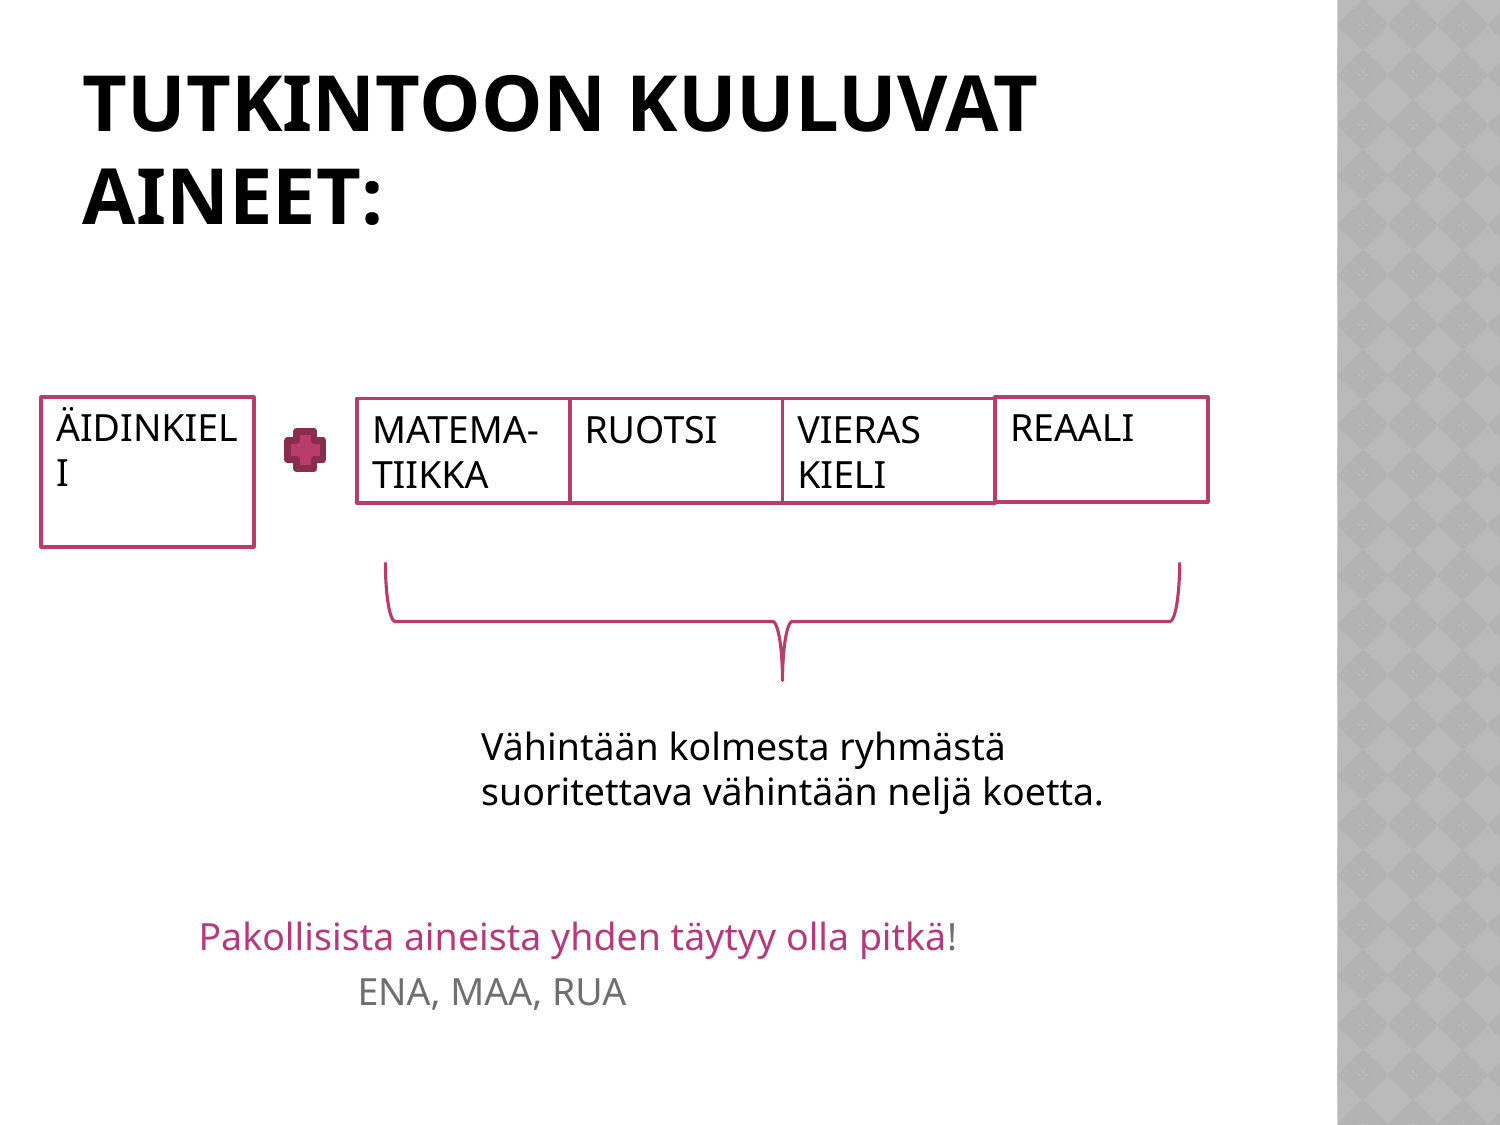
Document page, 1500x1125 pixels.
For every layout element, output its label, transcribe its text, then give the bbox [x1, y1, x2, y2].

text_box [384, 562, 1181, 682]
text_box Pakollisista aineista yhden täytyy olla pitkä! ENA, MAA, RUA [135, 905, 1046, 1021]
text_box VIERAS KIELI [783, 398, 996, 504]
text_box Vähintään kolmesta ryhmästä suoritettava vähintään neljä koetta. [466, 715, 1128, 821]
text_box ÄIDINKIELI [41, 397, 254, 547]
text_box [284, 428, 326, 472]
title TUTKINTOON KUULUVAT AINEET: [75, 52, 1263, 240]
text_box RUOTSI [570, 398, 783, 504]
text_box REAALI [995, 396, 1208, 502]
text_box MATEMA-TIIKKA [357, 398, 570, 504]
list [75, 264, 1263, 1059]
